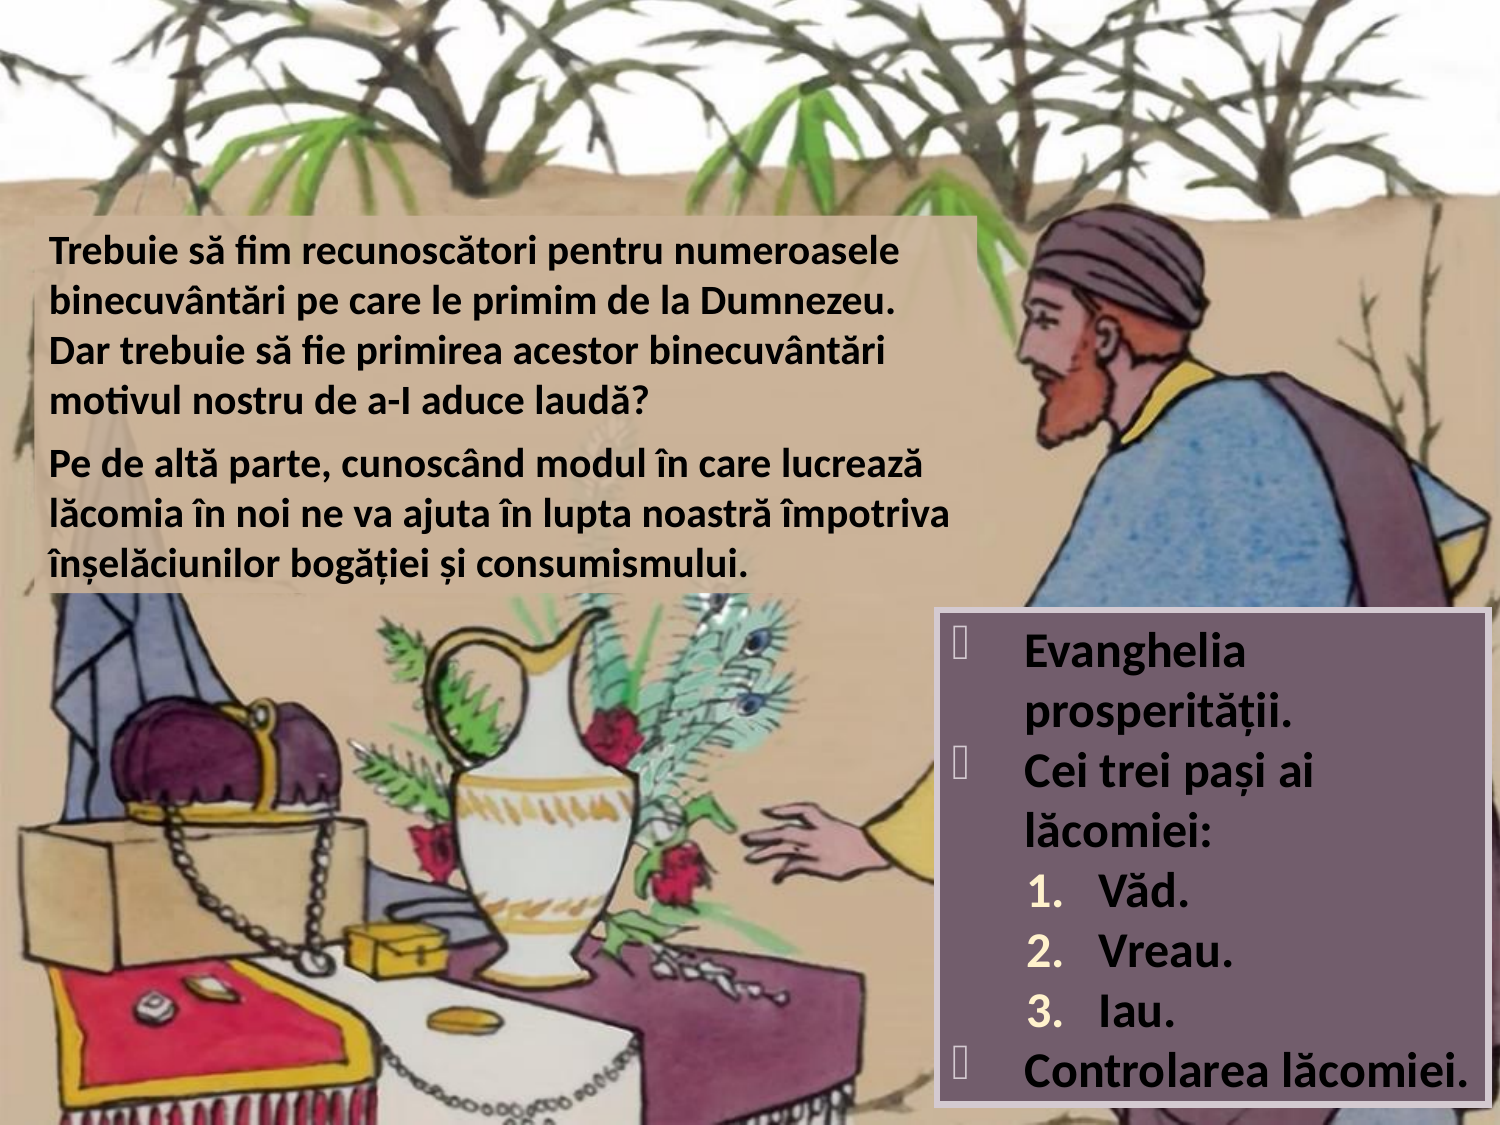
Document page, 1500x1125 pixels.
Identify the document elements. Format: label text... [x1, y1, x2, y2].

text_box Evanghelia prosperității. Cei trei pași ai lăcomiei: Văd. Vreau. Iau. Controlarea lăcomiei. [936, 609, 1490, 1106]
picture [0, 0, 1500, 1125]
text_box Trebuie să fim recunoscători pentru numeroasele binecuvântări pe care le primim de la Dumnezeu. Dar trebuie să fie primirea acestor binecuvântări motivul nostru de a-I aduce laudă? Pe de altă parte, cunoscând modul în care lucrează lăcomia în noi ne va ajuta în lupta noastră împotriva înșelăciunilor bogăției și consumismului. [34, 215, 978, 594]
